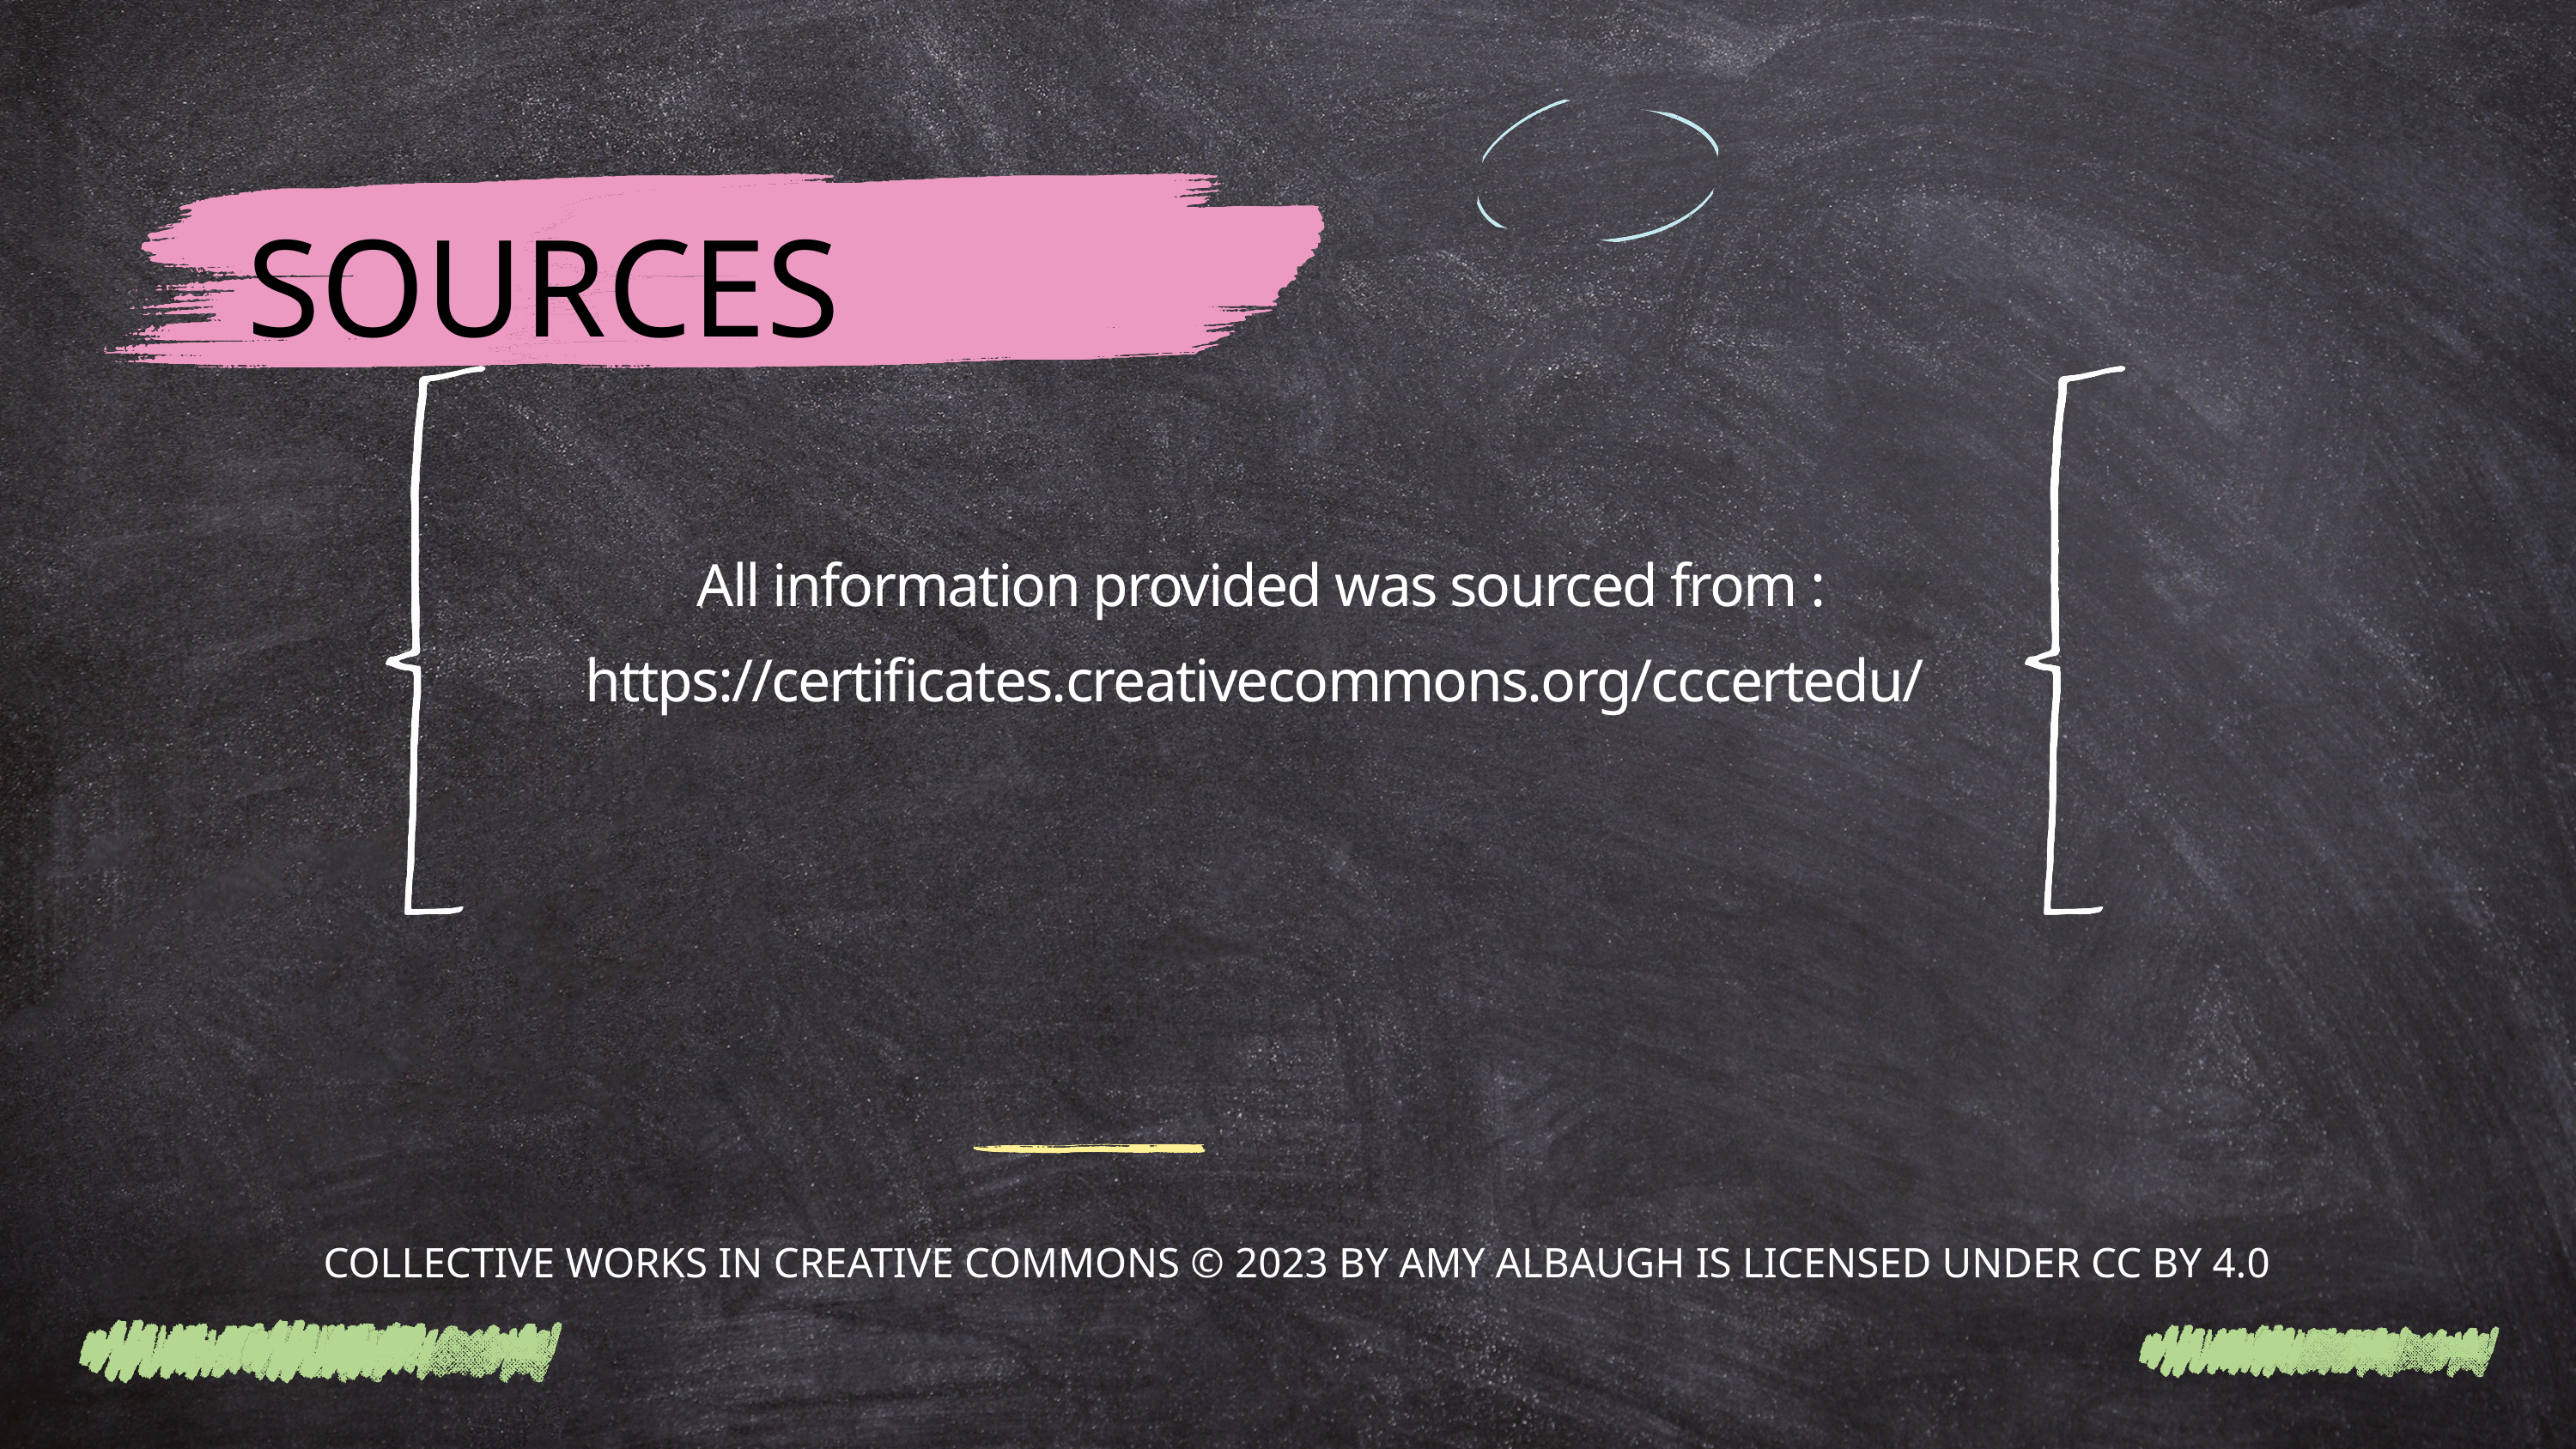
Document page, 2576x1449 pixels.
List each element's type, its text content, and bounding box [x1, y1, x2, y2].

text_box [384, 366, 486, 915]
text_box [78, 1319, 240, 1384]
text_box [240, 1319, 562, 1384]
text_box All information provided was sourced from : https://certificates.creativecommons.org/cccertedu/ [447, 522, 2075, 809]
text_box [485, 172, 1327, 215]
text_box [101, 172, 485, 369]
text_box [485, 364, 1327, 369]
text_box COLLECTIVE WORKS IN CREATIVE COMMONS © 2023 BY AMY ALBAUGH IS LICENSED UNDER CC BY 4.0 [246, 1240, 2360, 1286]
text_box [2138, 1324, 2409, 1379]
text_box [1474, 90, 1722, 254]
text_box [2024, 366, 2126, 915]
text_box [2409, 1324, 2500, 1379]
text_box [973, 1143, 1206, 1154]
text_box [0, 0, 2576, 1449]
text_box SOURCES [246, 215, 1405, 364]
